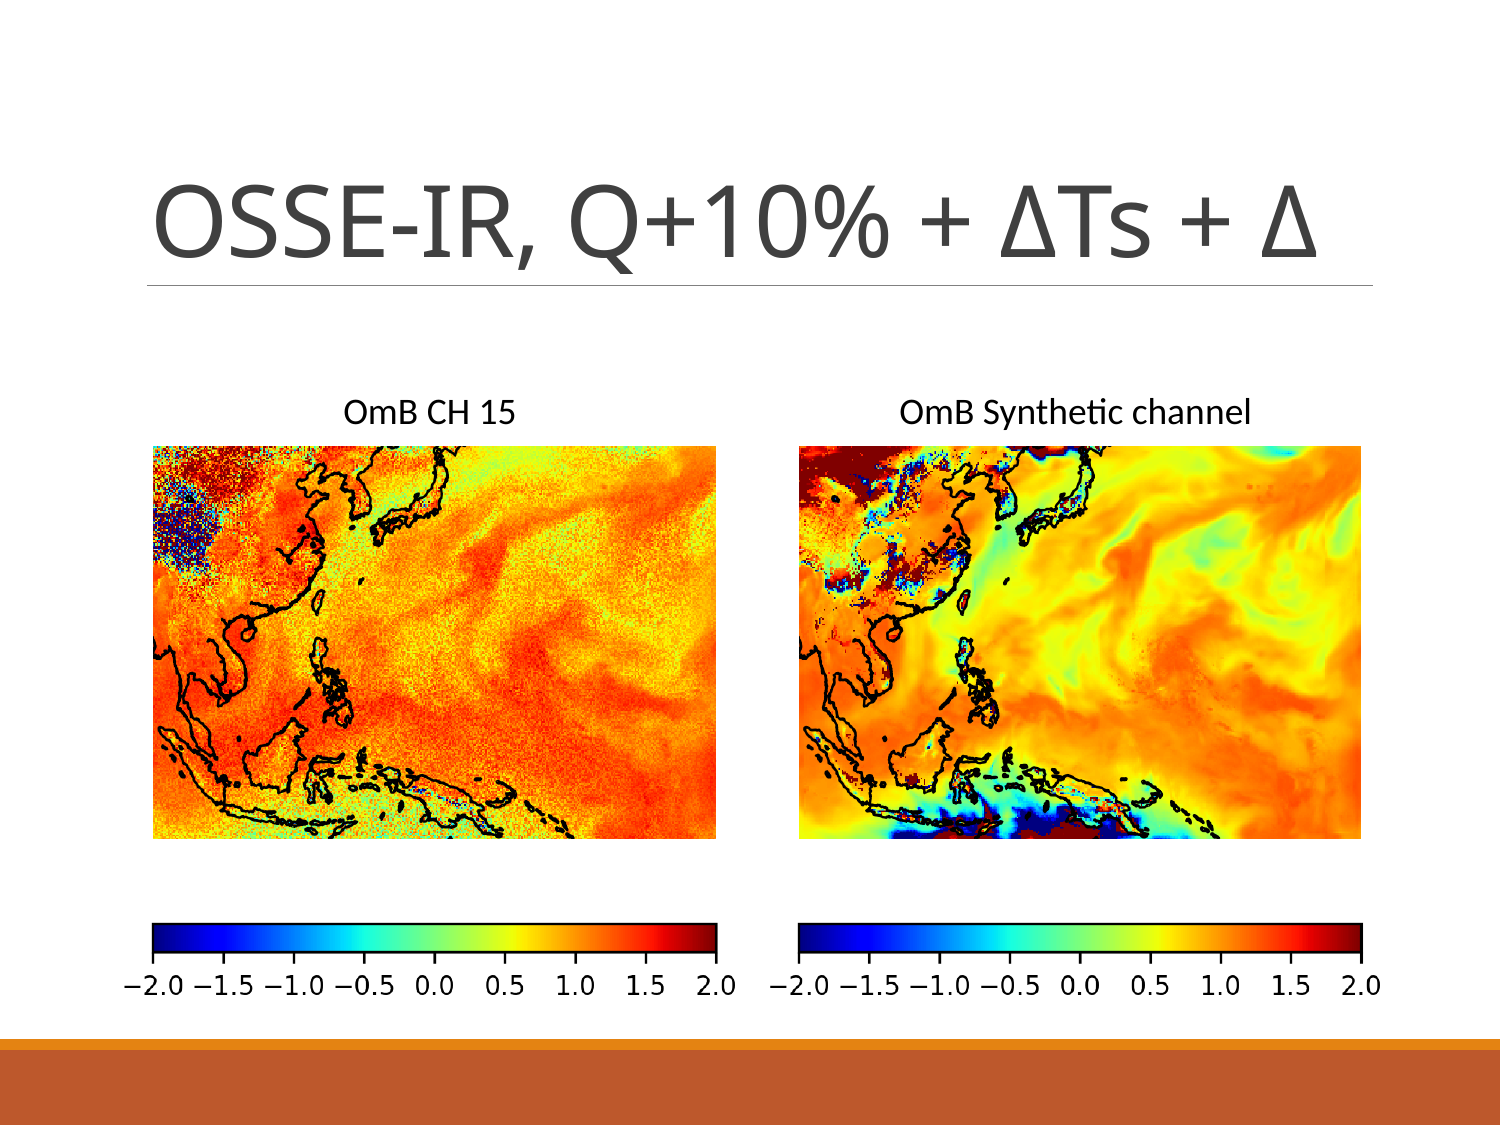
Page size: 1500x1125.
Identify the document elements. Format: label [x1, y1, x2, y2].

list [728, 374, 1432, 1079]
list [82, 374, 728, 1079]
